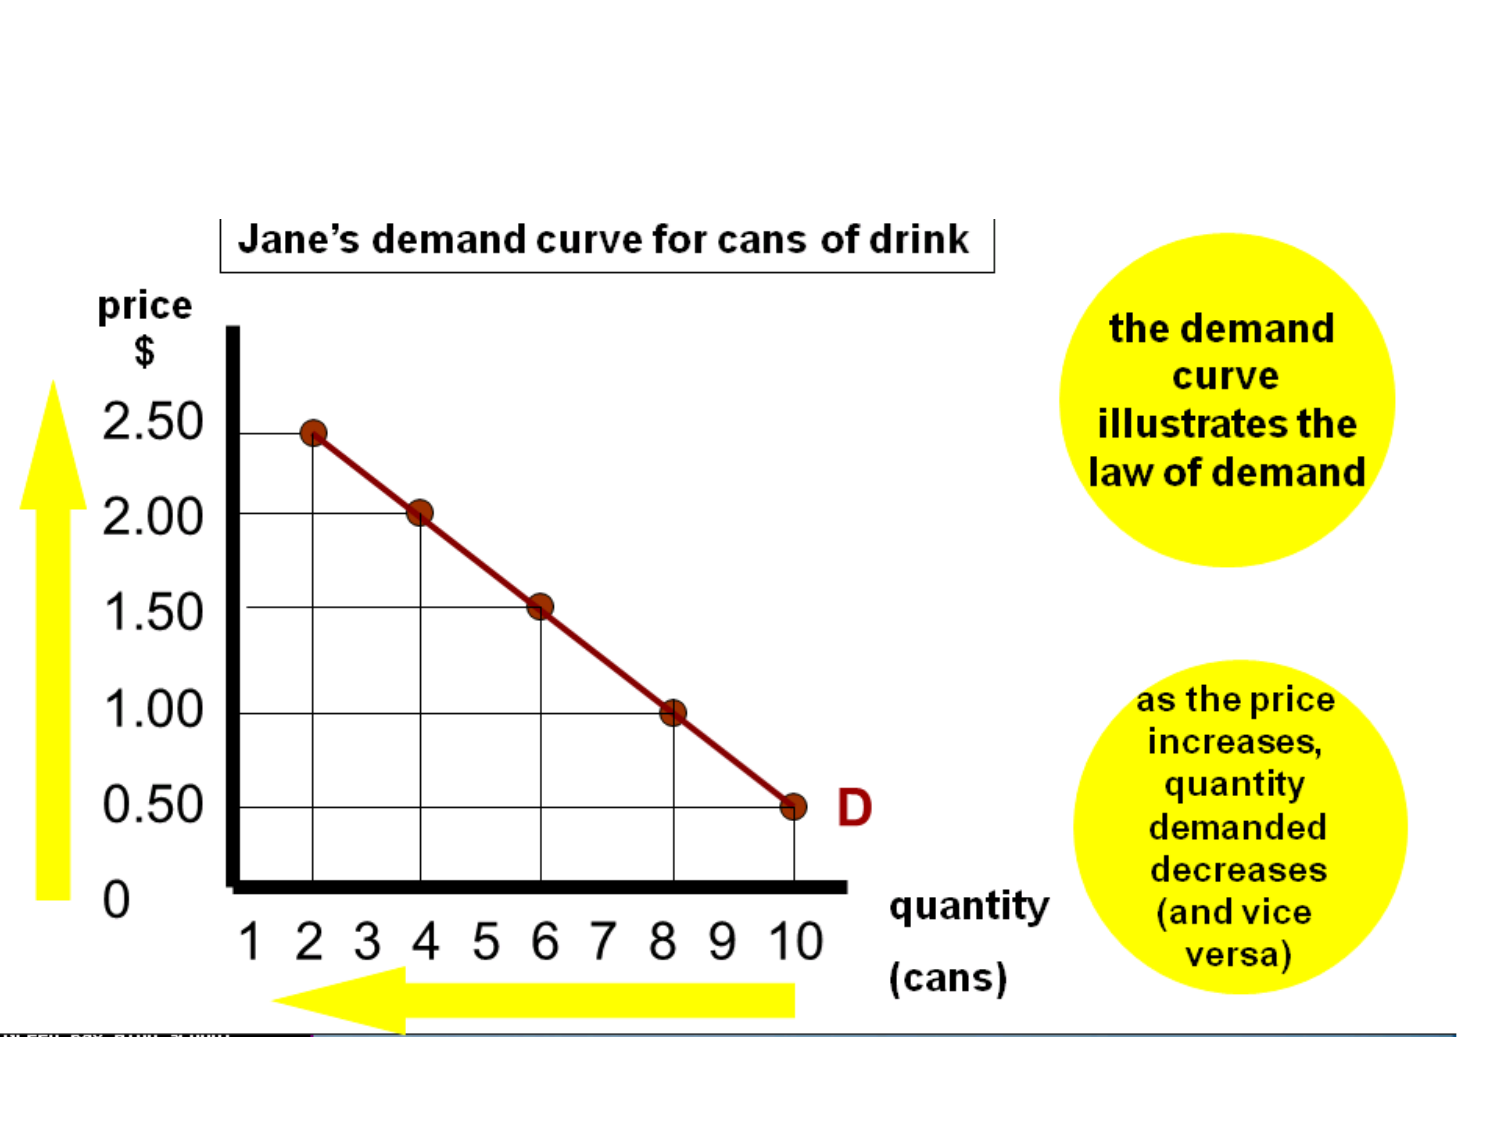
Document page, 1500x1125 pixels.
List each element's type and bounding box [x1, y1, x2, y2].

picture [0, 219, 1457, 1038]
